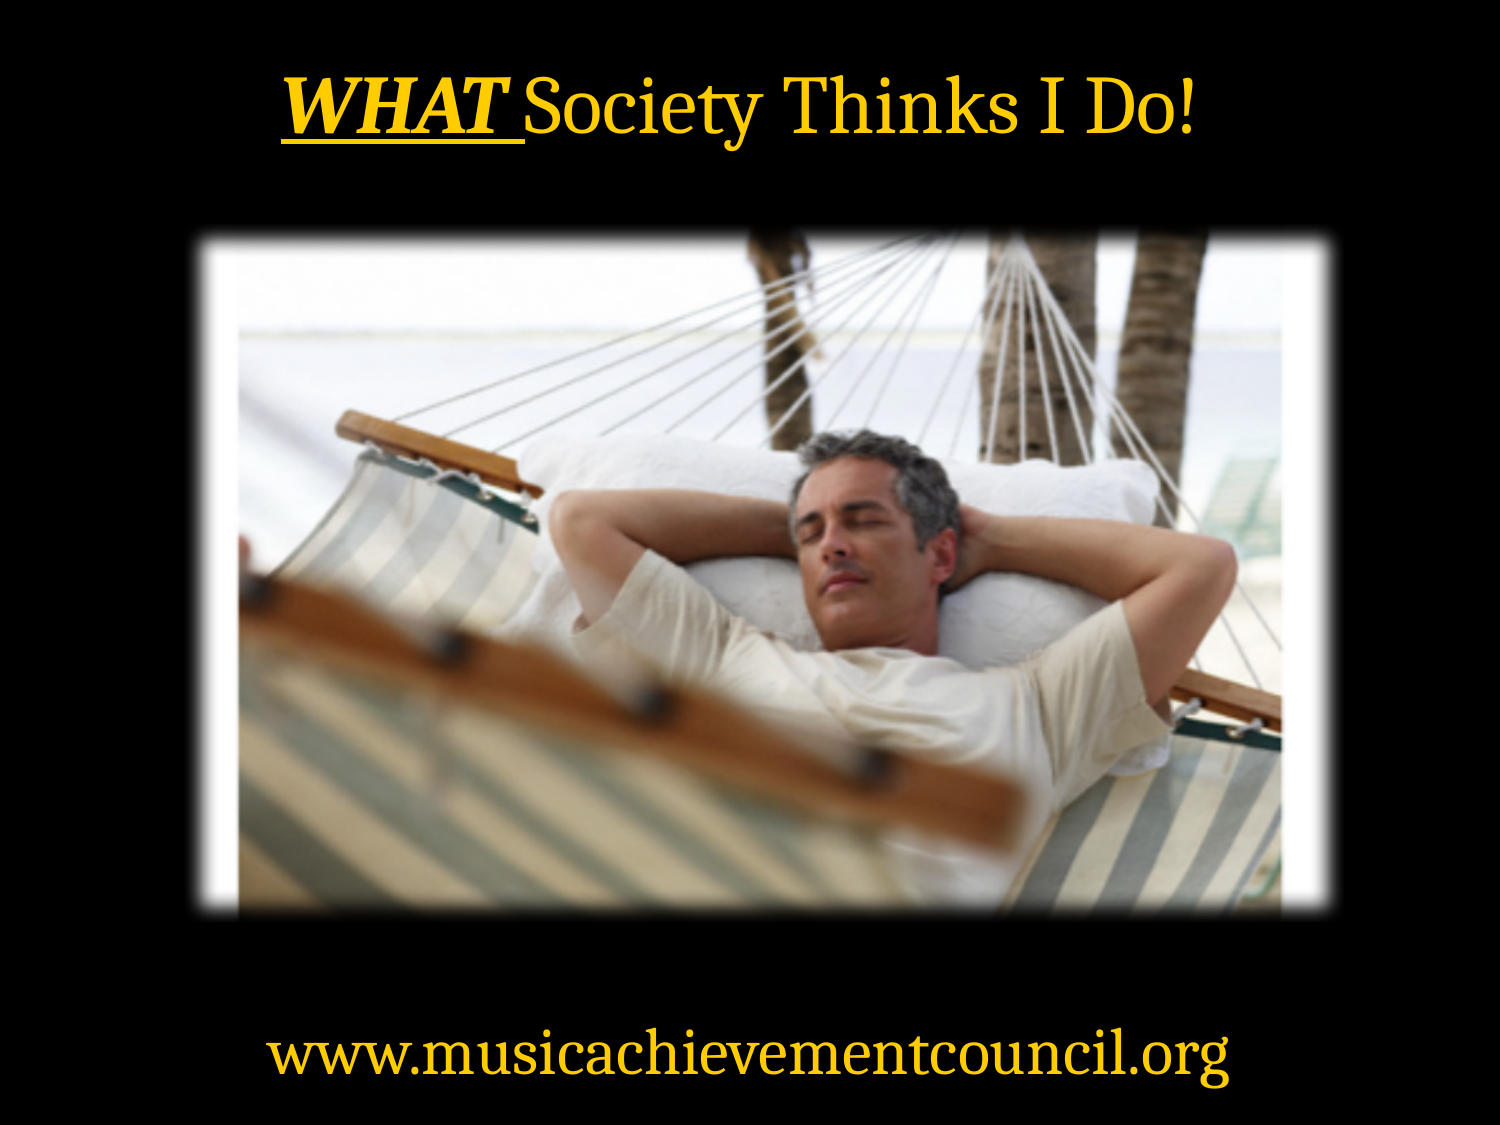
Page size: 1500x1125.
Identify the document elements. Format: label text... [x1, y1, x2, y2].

footer www.musicachievementcouncil.org [0, 999, 1500, 1079]
title WHAT Society Thinks I Do! [74, 37, 1426, 163]
picture [40, 224, 1488, 922]
